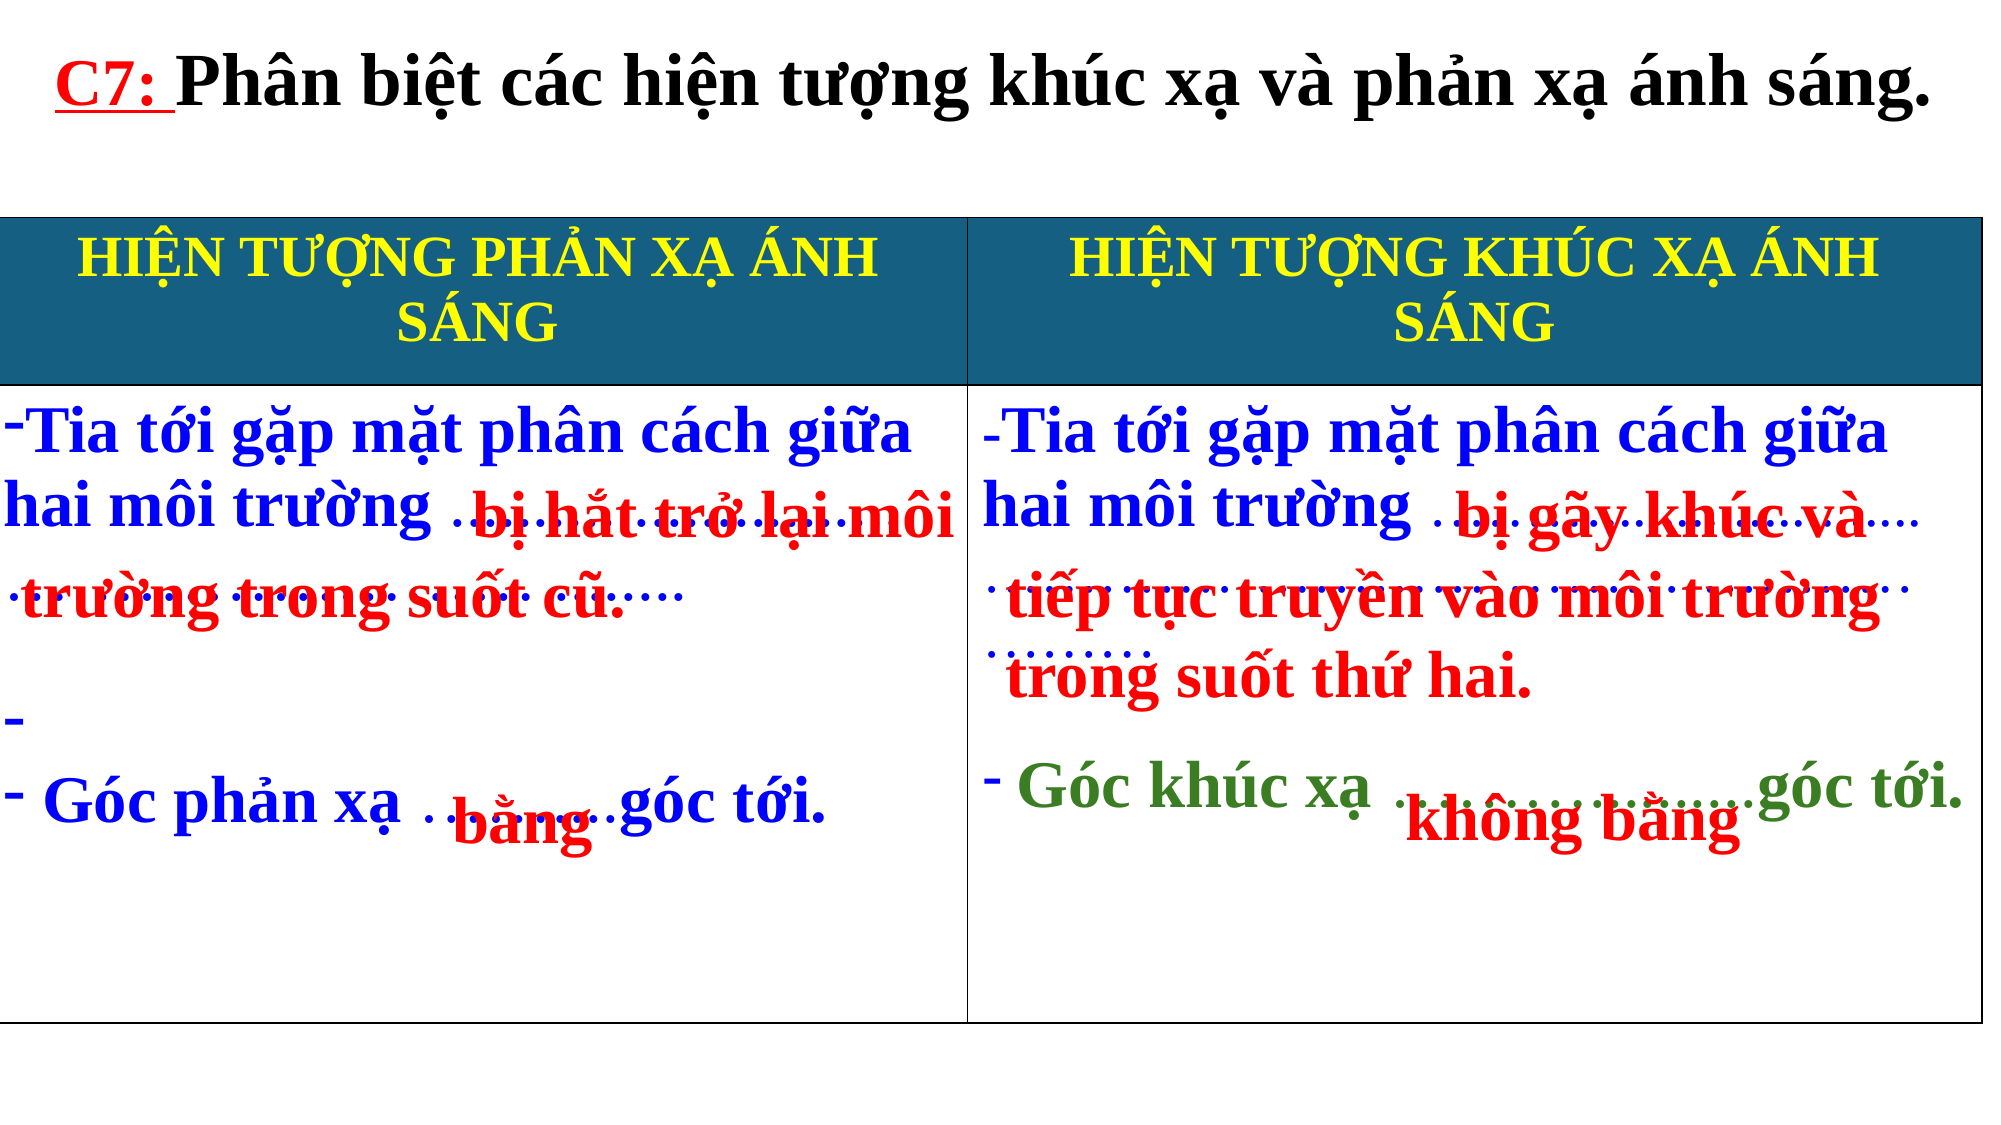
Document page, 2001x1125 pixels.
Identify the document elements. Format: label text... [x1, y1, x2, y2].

table_cell Tia tới gặp mặt phân cách giữa hai môi trường ........................... …………………… ........ Góc phản xạ ……....góc tới. [0, 386, 967, 1022]
table_cell -Tia tới gặp mặt phân cách giữa hai môi trường ………...................... ………………………………………………… Góc khúc xạ ………..........góc tới. [968, 386, 1981, 1022]
text_box C7: Phân biệt các hiện tượng khúc xạ và phản xạ ánh sáng. [34, 17, 1988, 135]
table_header HIỆN TƯỢNG KHÚC XẠ ÁNH SÁNG [968, 218, 1981, 384]
text_box không bằng [1390, 766, 1841, 861]
text_box [1387, 942, 1763, 1039]
text_box bị hắt trở lại môi trường trong suốt cũ. [5, 463, 1169, 752]
text_box bằng [437, 769, 650, 864]
table_header HIỆN TƯỢNG PHẢN XẠ ÁNH SÁNG [0, 218, 967, 384]
text_box bị gãy khúc và tiếp tục truyền vào môi trường trong suốt thứ hai. [990, 463, 1904, 719]
